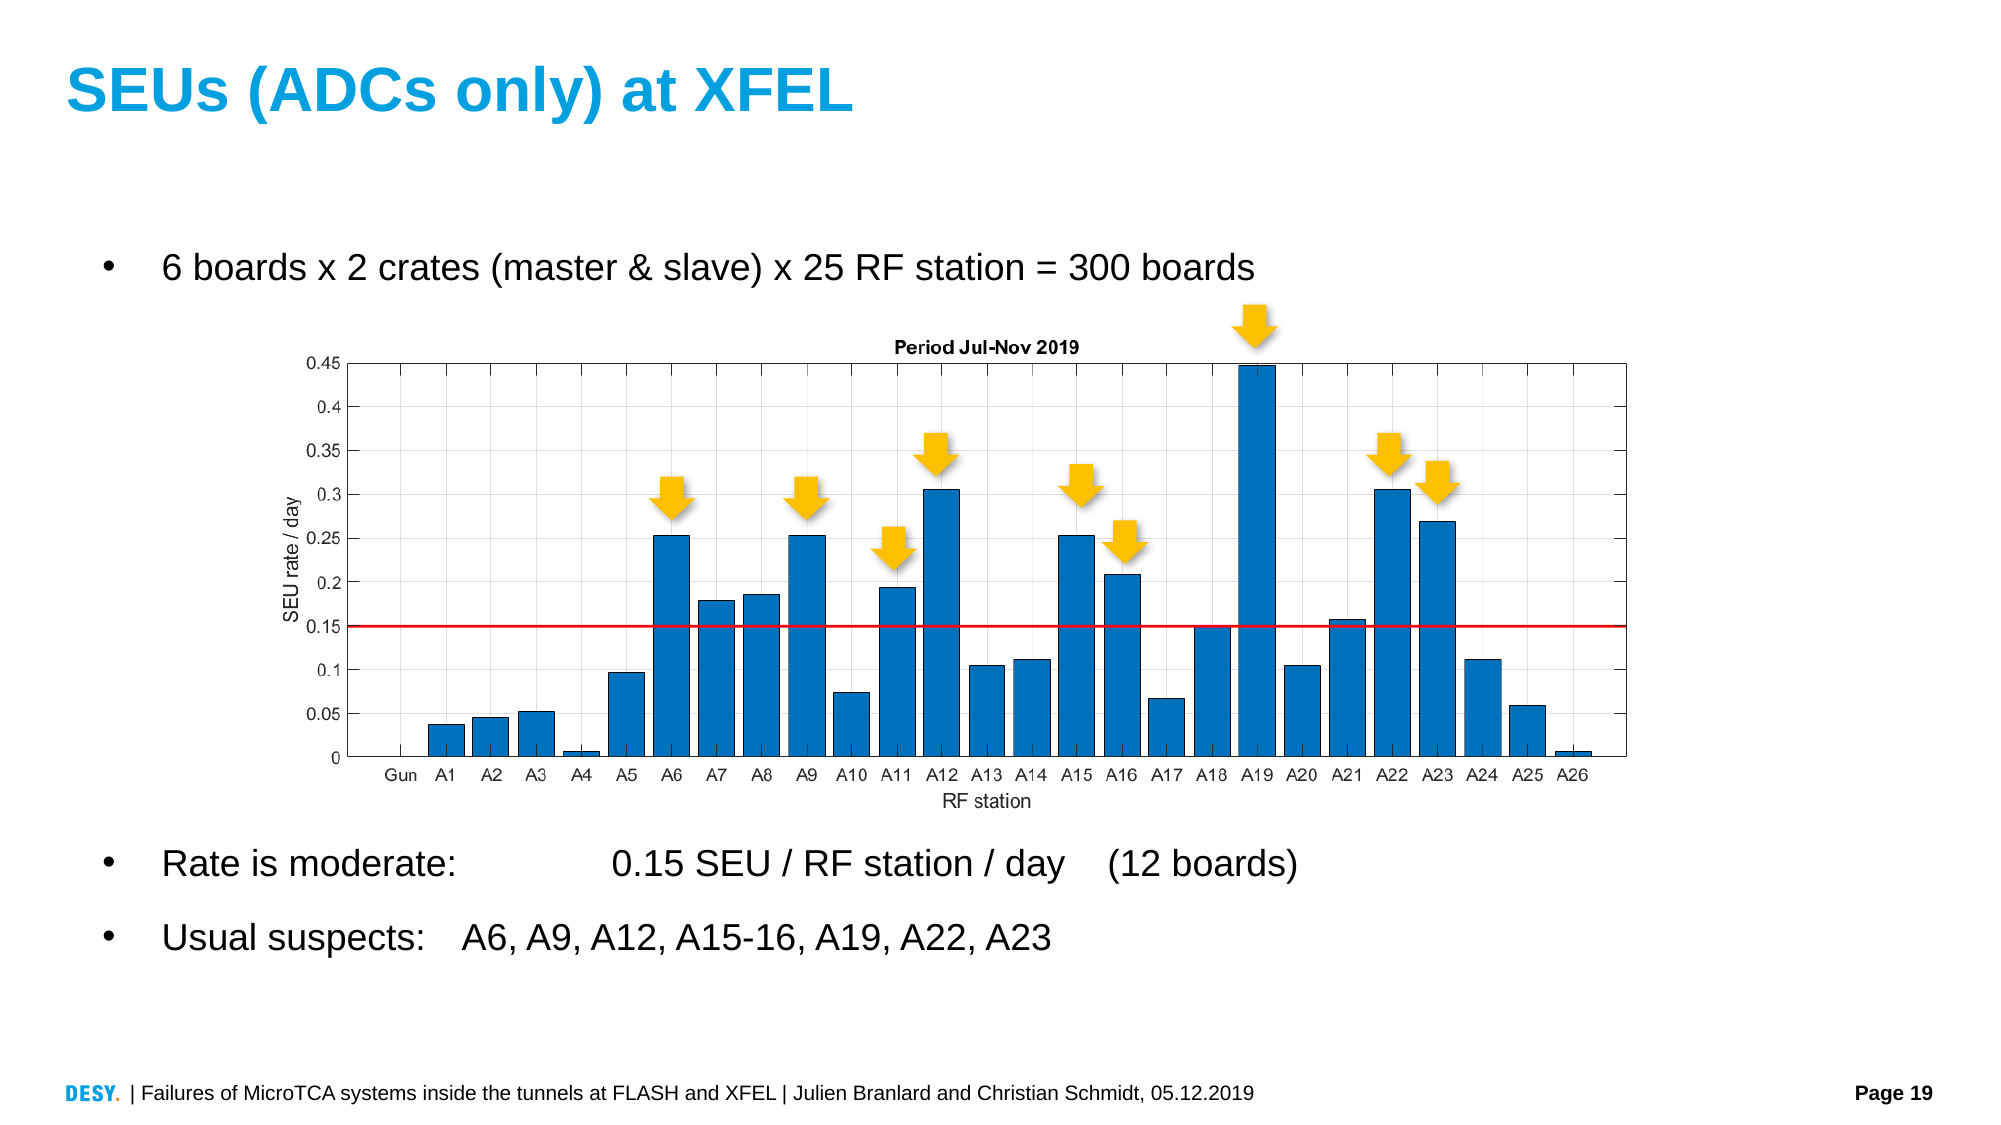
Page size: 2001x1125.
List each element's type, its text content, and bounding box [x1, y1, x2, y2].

footer | Failures of MicroTCA systems inside the tunnels at FLASH and XFEL | Julien Branlard and Christian Schmidt, 05.12.2019 [129, 1079, 1762, 1111]
list 6 boards x 2 crates (master & slave) x 25 RF station = 300 boards Rate is moderate: 0.15 SEU / RF station / day (12 boards) Usual suspects: A6, A9, A12, A15-16, A19, A22, A23 [102, 238, 1898, 970]
title SEUs (ADCs only) at XFEL [66, 57, 1933, 132]
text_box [132, 304, 1783, 812]
